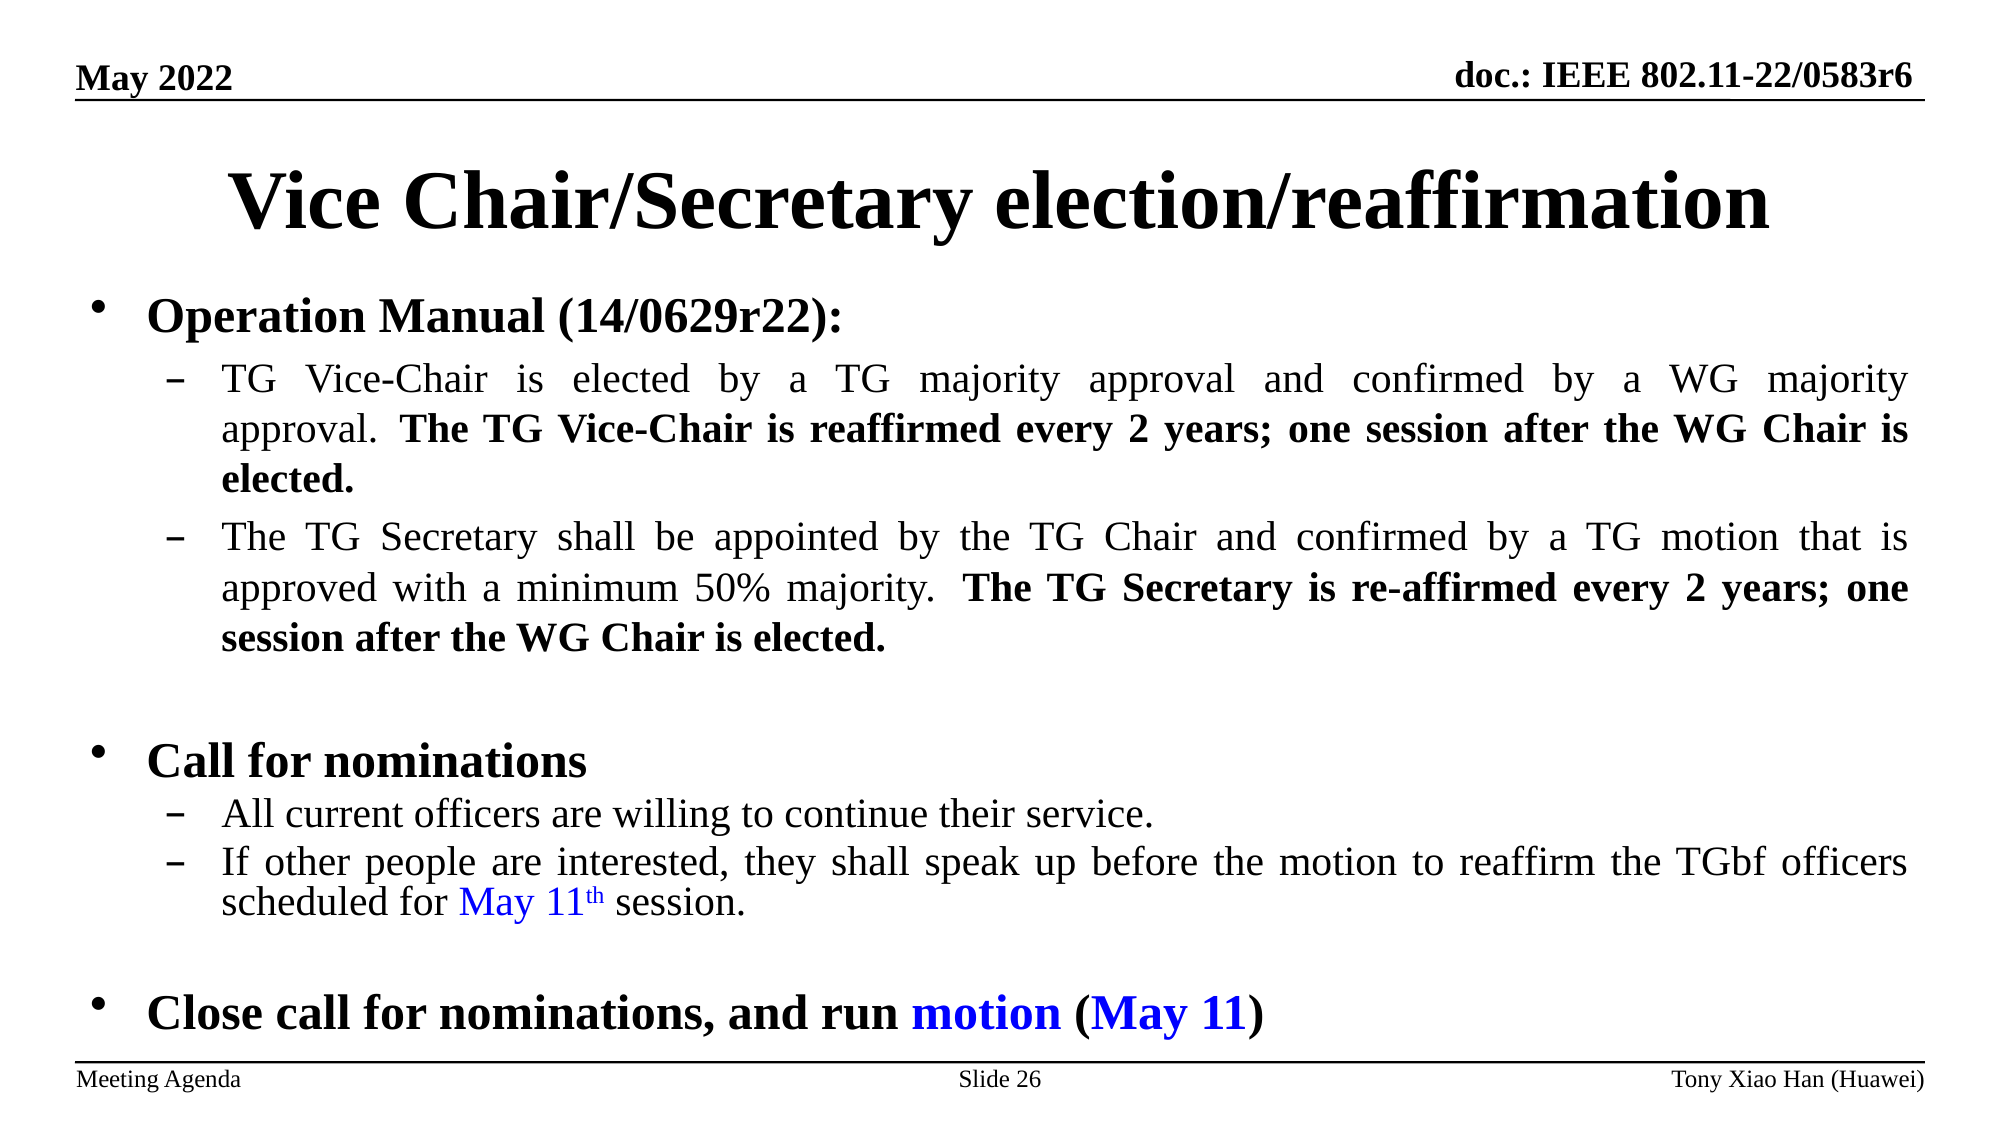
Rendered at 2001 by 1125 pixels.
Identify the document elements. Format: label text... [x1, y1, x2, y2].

text_box Operation Manual (14/0629r22): TG Vice-Chair is elected by a TG majority approval and confirmed by a WG majority approval. The TG Vice-Chair is reaffirmed every 2 years; one session after the WG Chair is elected. The TG Secretary shall be appointed by the TG Chair and confirmed by a TG motion that is approved with a minimum 50% majority. The TG Secretary is re-affirmed every 2 years; one session after the WG Chair is elected. Call for nominations All current officers are willing to continue their service. If other people are interested, they shall speak up before the motion to reaffirm the TGbf officers scheduled for May 11th session. Close call for nominations, and run motion (May 11) [75, 274, 1925, 1025]
text_box Vice Chair/Secretary election/reaffirmation [75, 137, 1925, 274]
